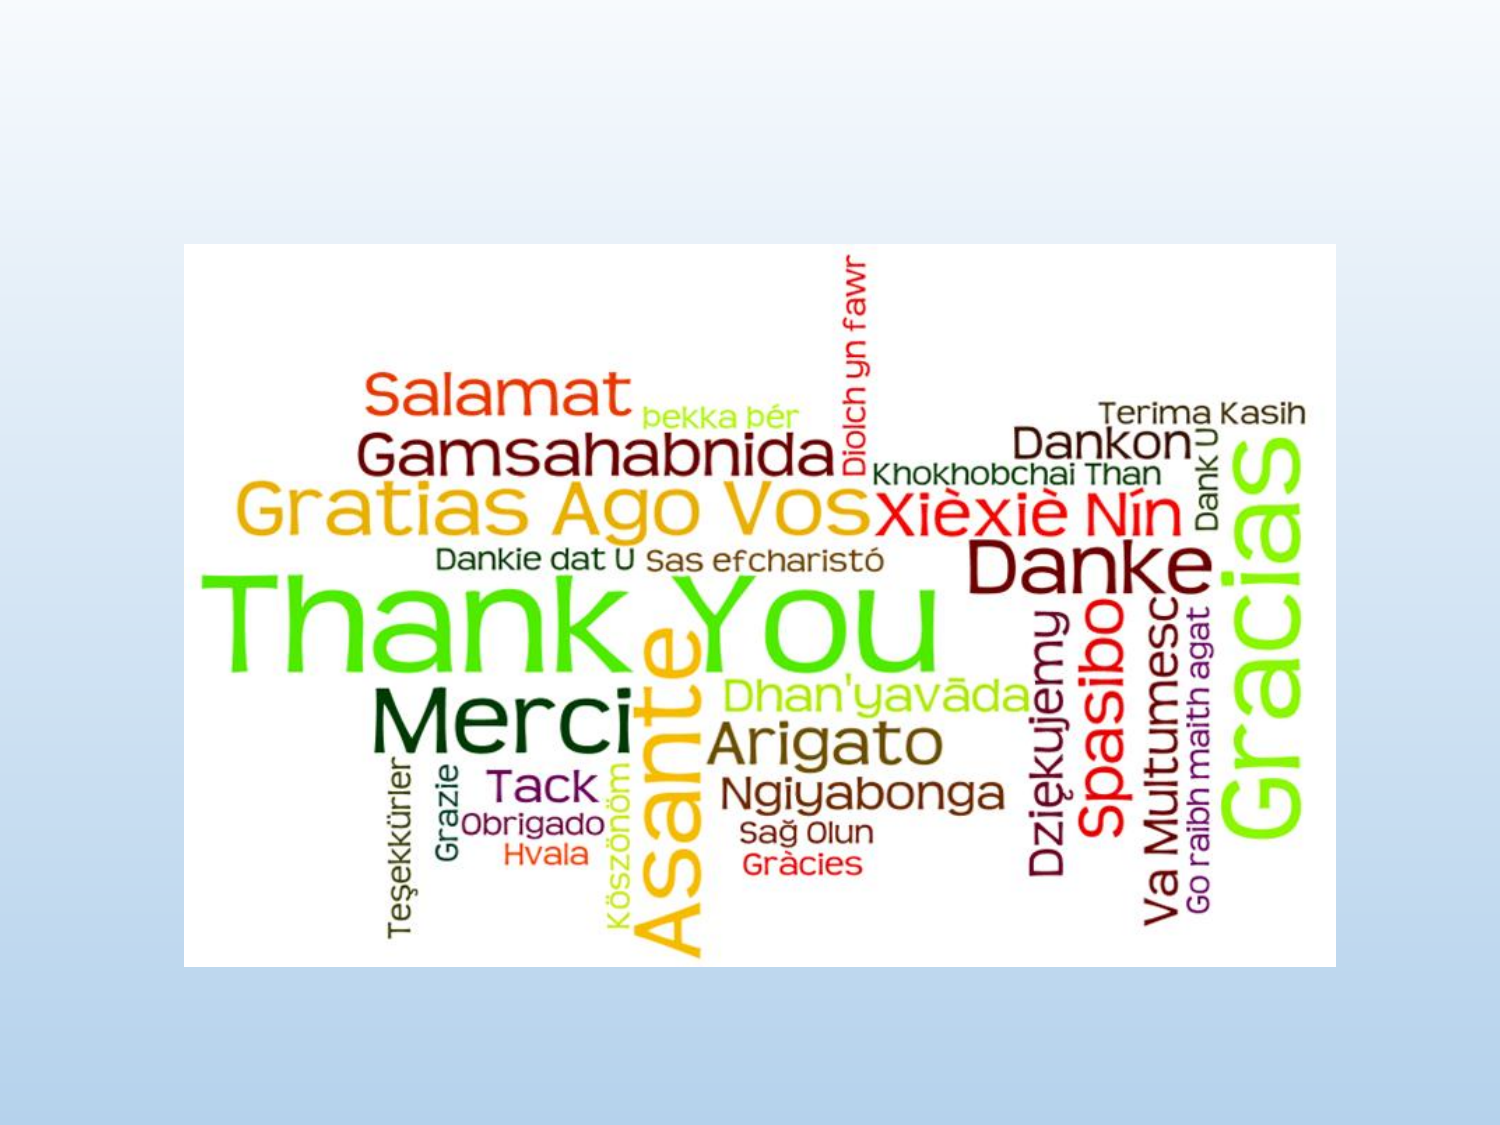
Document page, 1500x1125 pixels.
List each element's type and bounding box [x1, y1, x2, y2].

picture [184, 244, 1336, 967]
